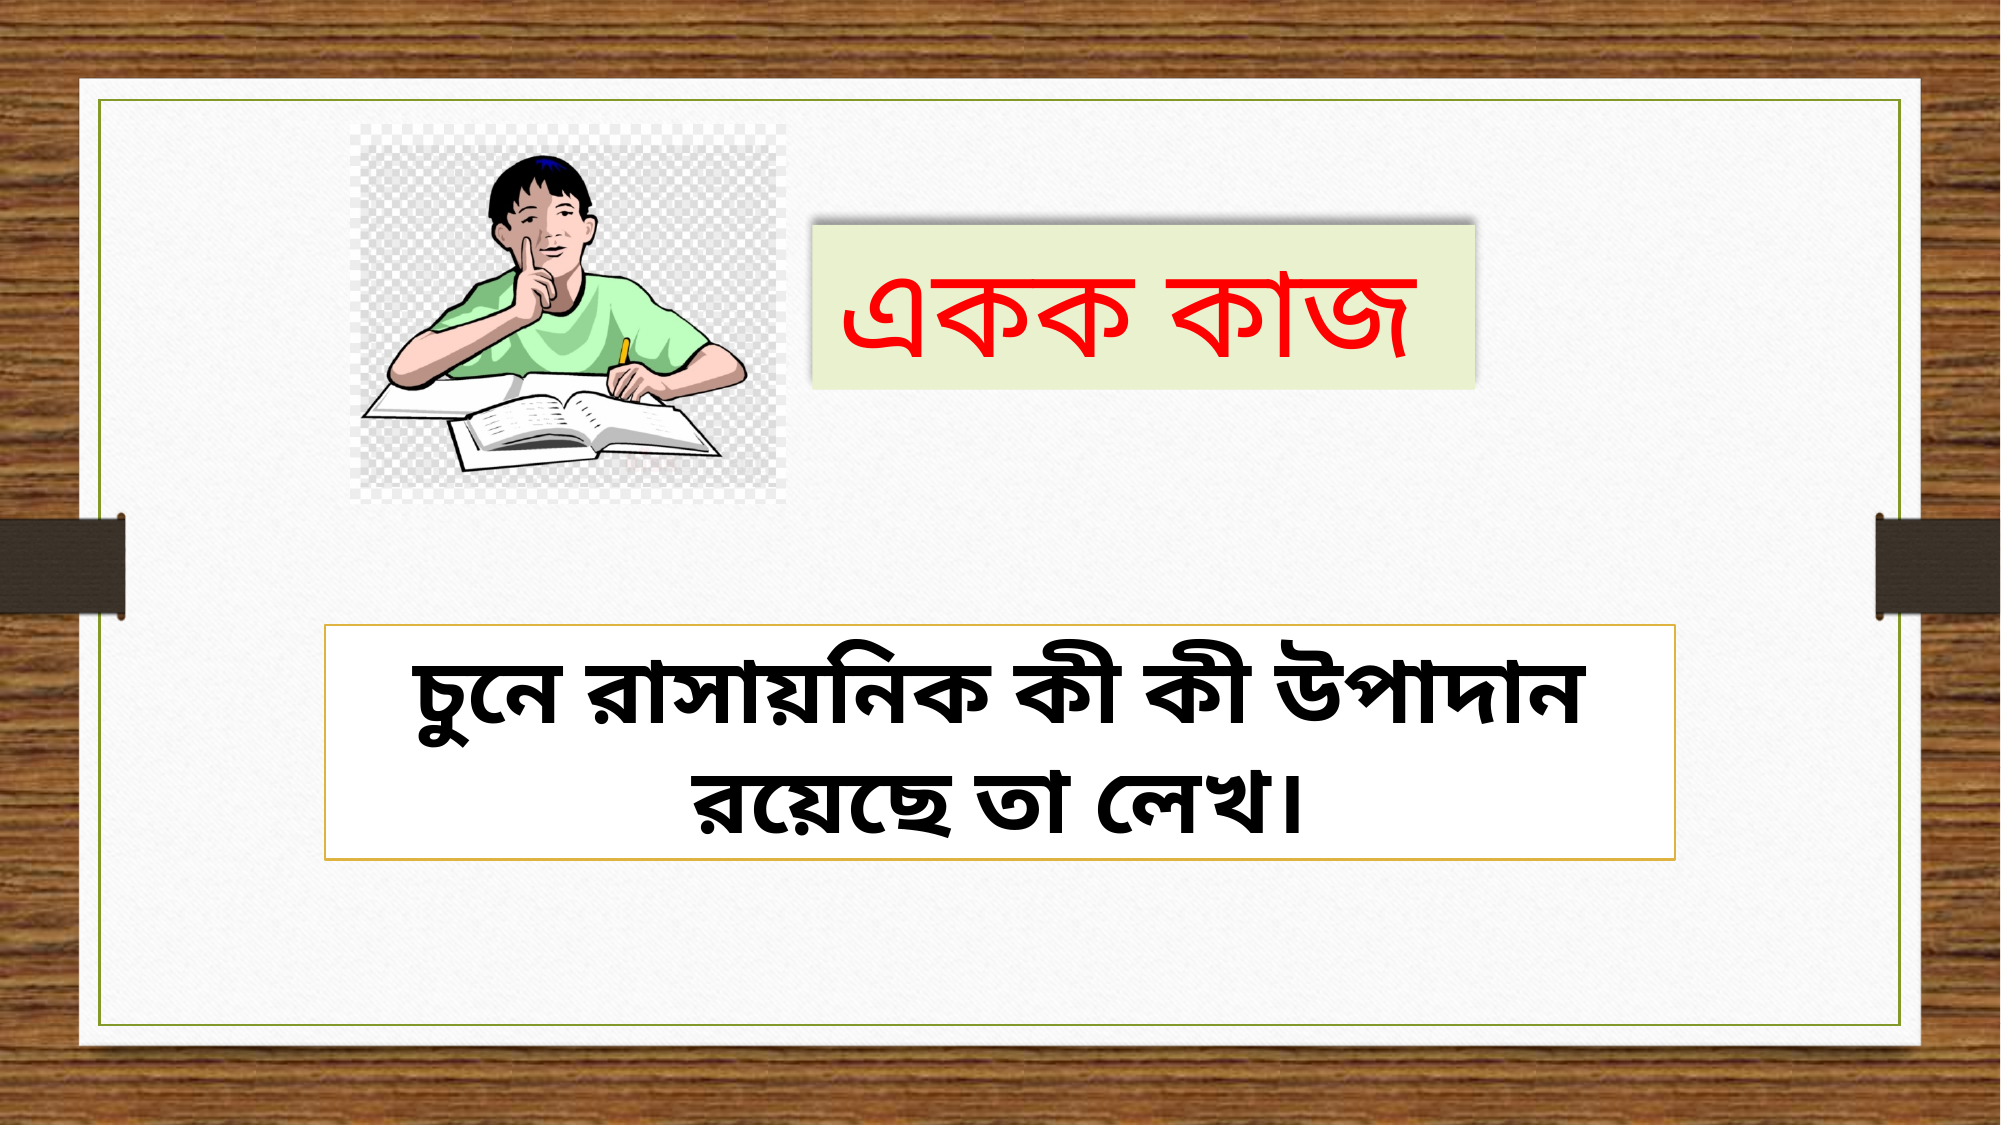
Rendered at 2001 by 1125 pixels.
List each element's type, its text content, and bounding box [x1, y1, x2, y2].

picture [0, 0, 2001, 1125]
text_box একক কাজ [812, 224, 1475, 390]
text_box চুনে রাসায়নিক কী কী উপাদান রয়েছে তা লেখ। [324, 624, 1676, 861]
